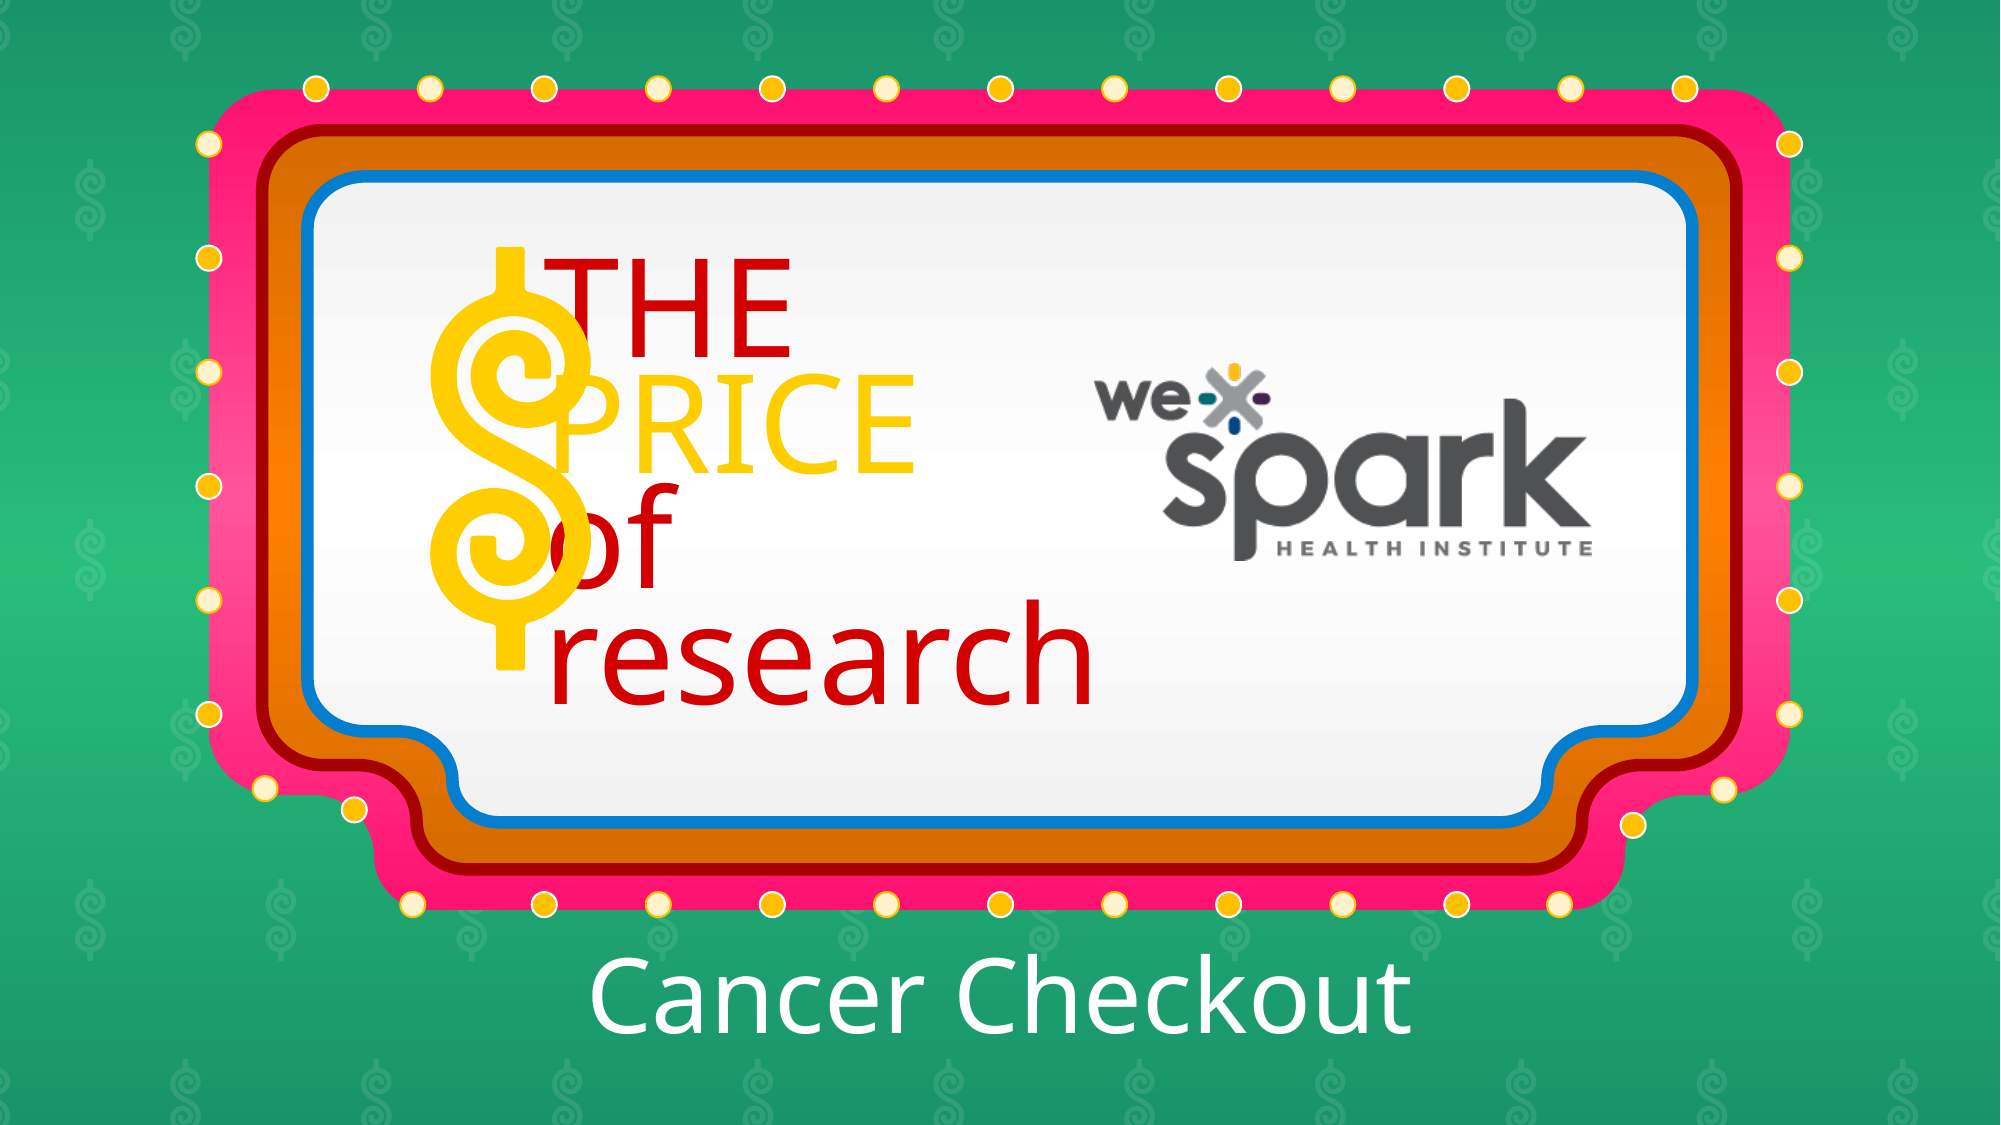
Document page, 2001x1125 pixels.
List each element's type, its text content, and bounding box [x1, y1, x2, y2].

picture [1094, 363, 1592, 561]
text_box Cancer Checkout [42, 956, 1958, 1059]
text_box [196, 76, 1803, 918]
